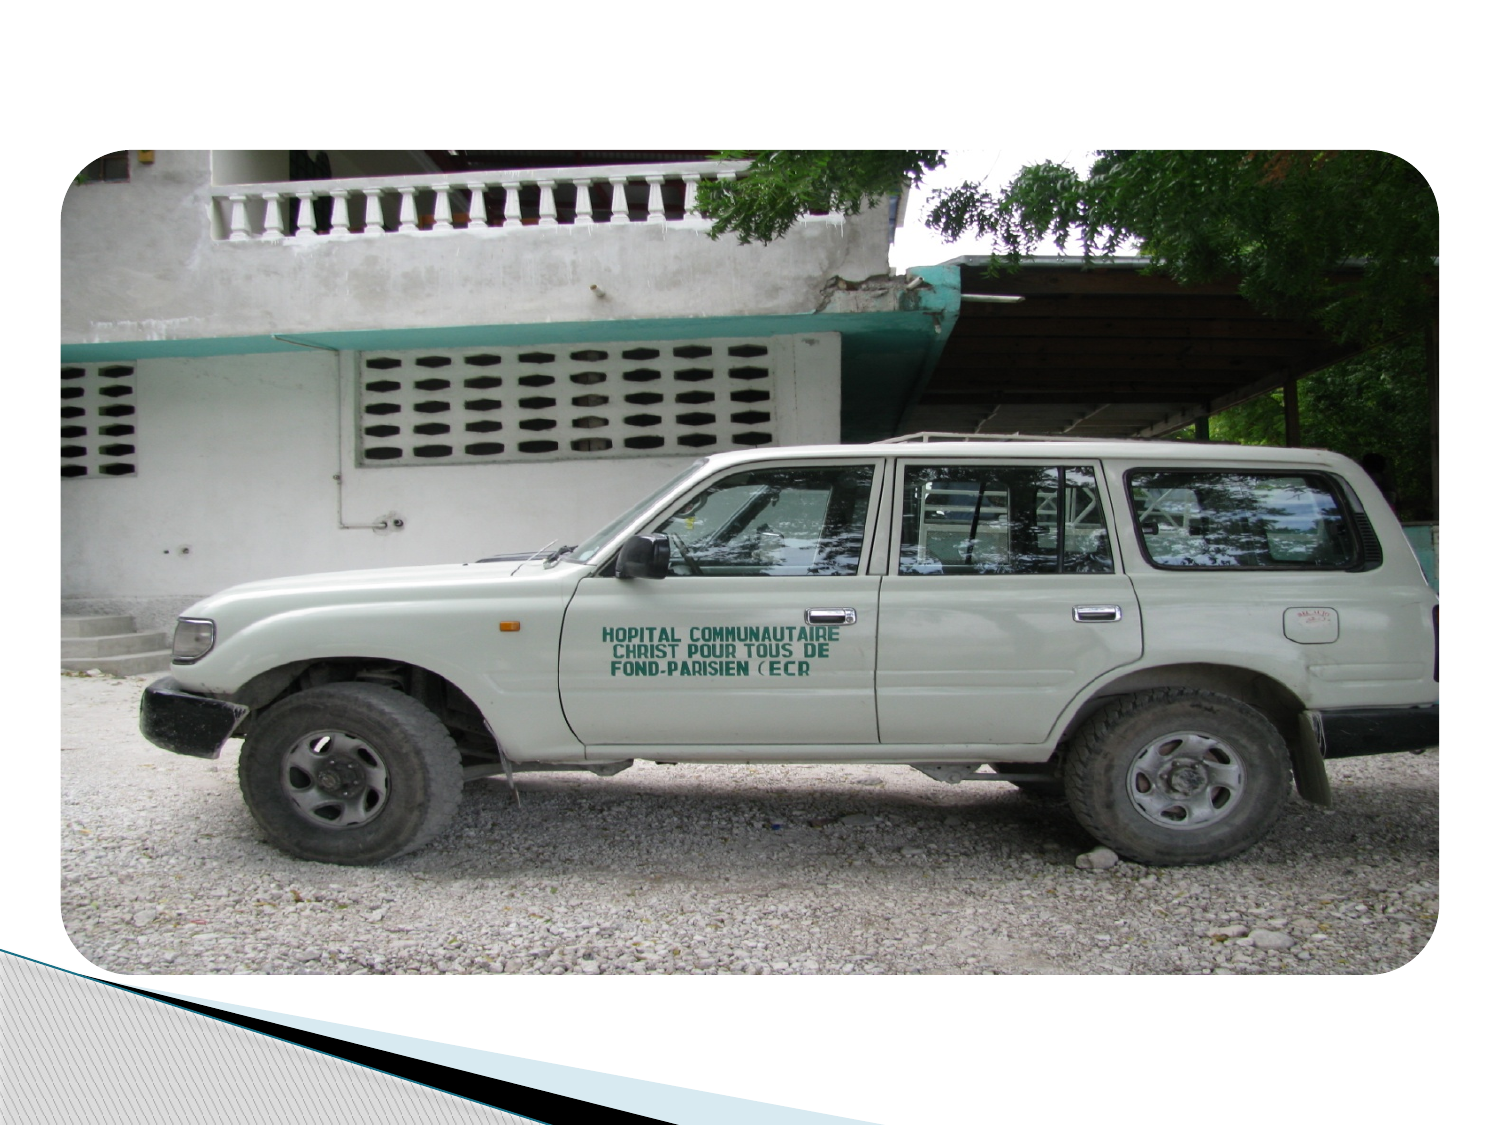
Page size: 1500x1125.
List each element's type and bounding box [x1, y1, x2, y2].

picture [60, 149, 1440, 976]
